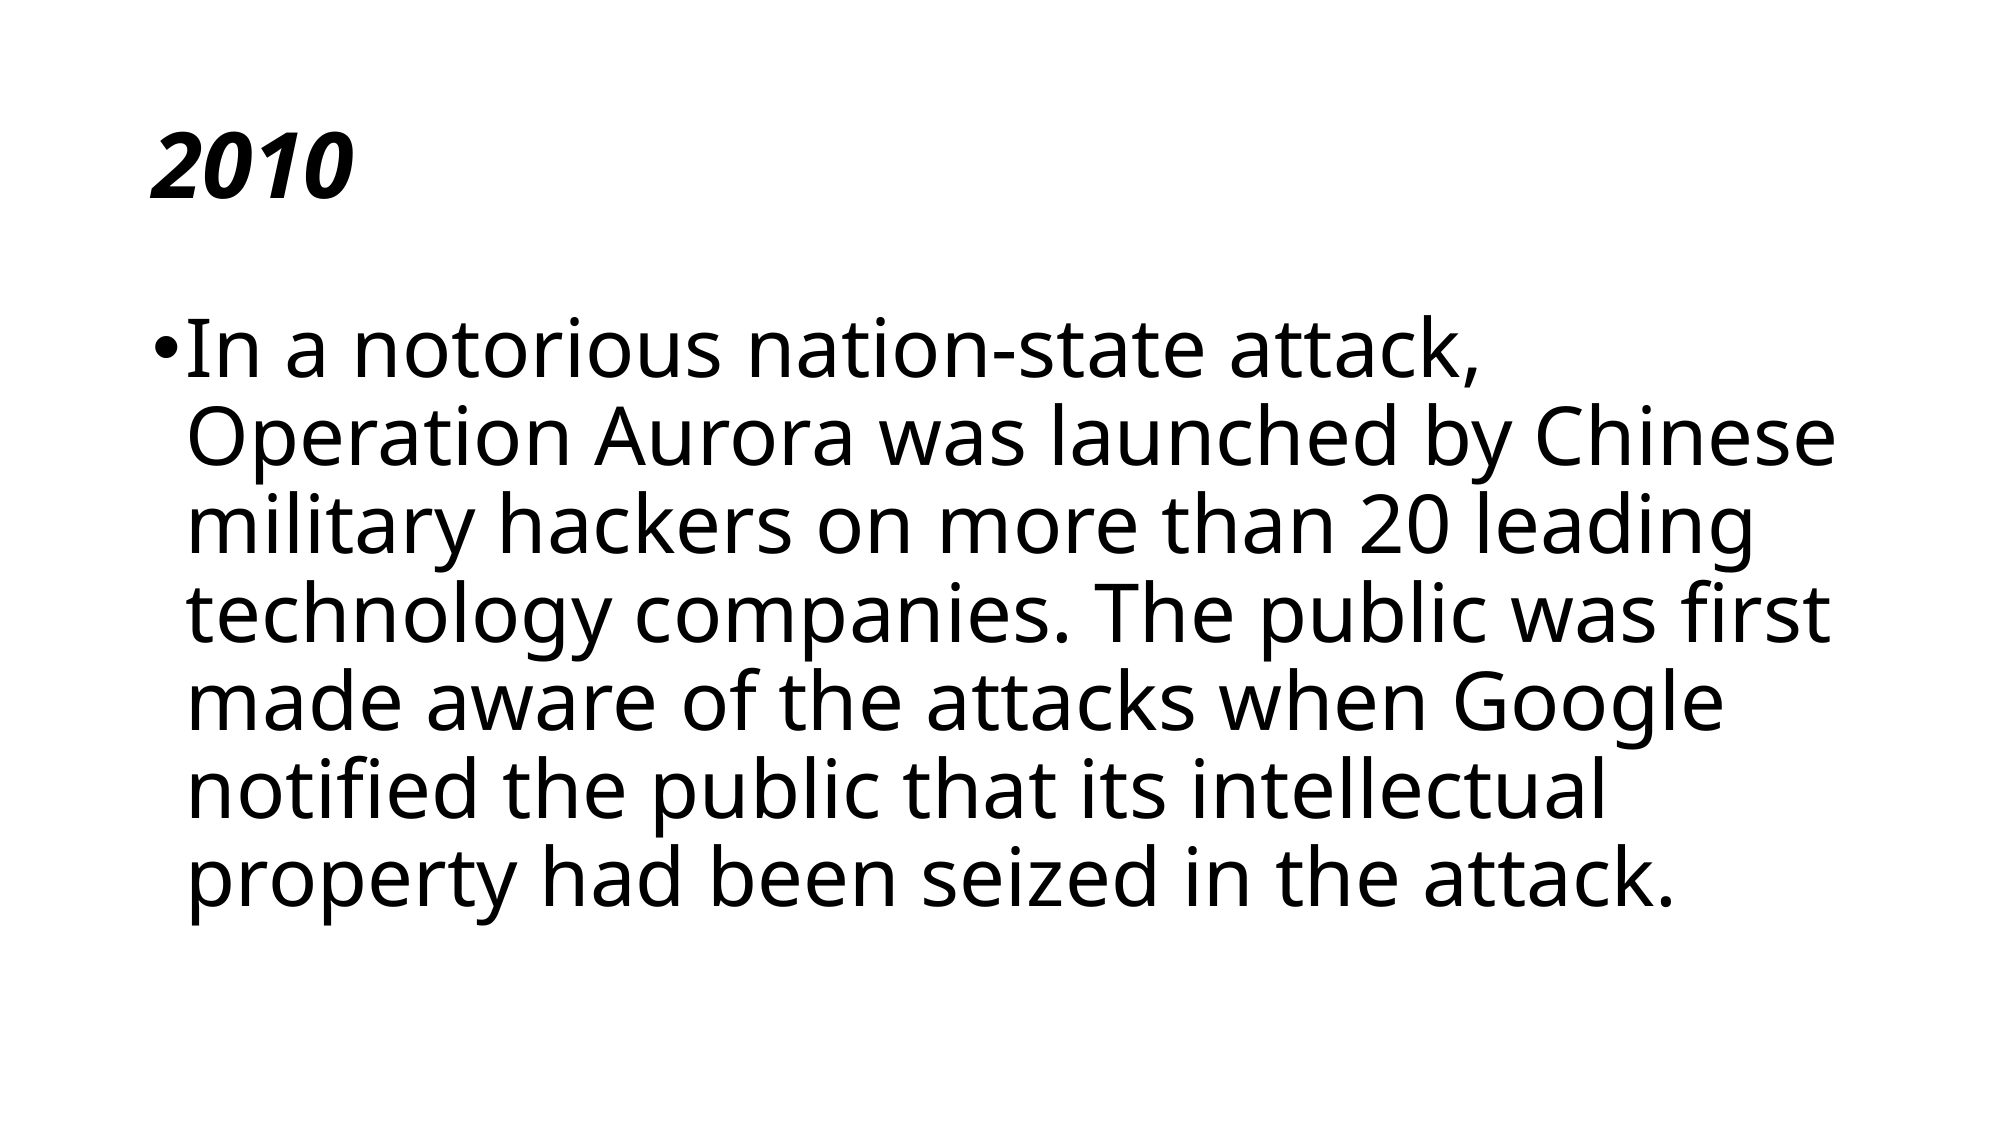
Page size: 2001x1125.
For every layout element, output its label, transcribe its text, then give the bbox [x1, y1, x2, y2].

title 2010 [137, 59, 1863, 278]
list In a notorious nation-state attack, Operation Aurora was launched by Chinese military hackers on more than 20 leading technology companies. The public was first made aware of the attacks when Google notified the public that its intellectual property had been seized in the attack. [137, 299, 1863, 1014]
